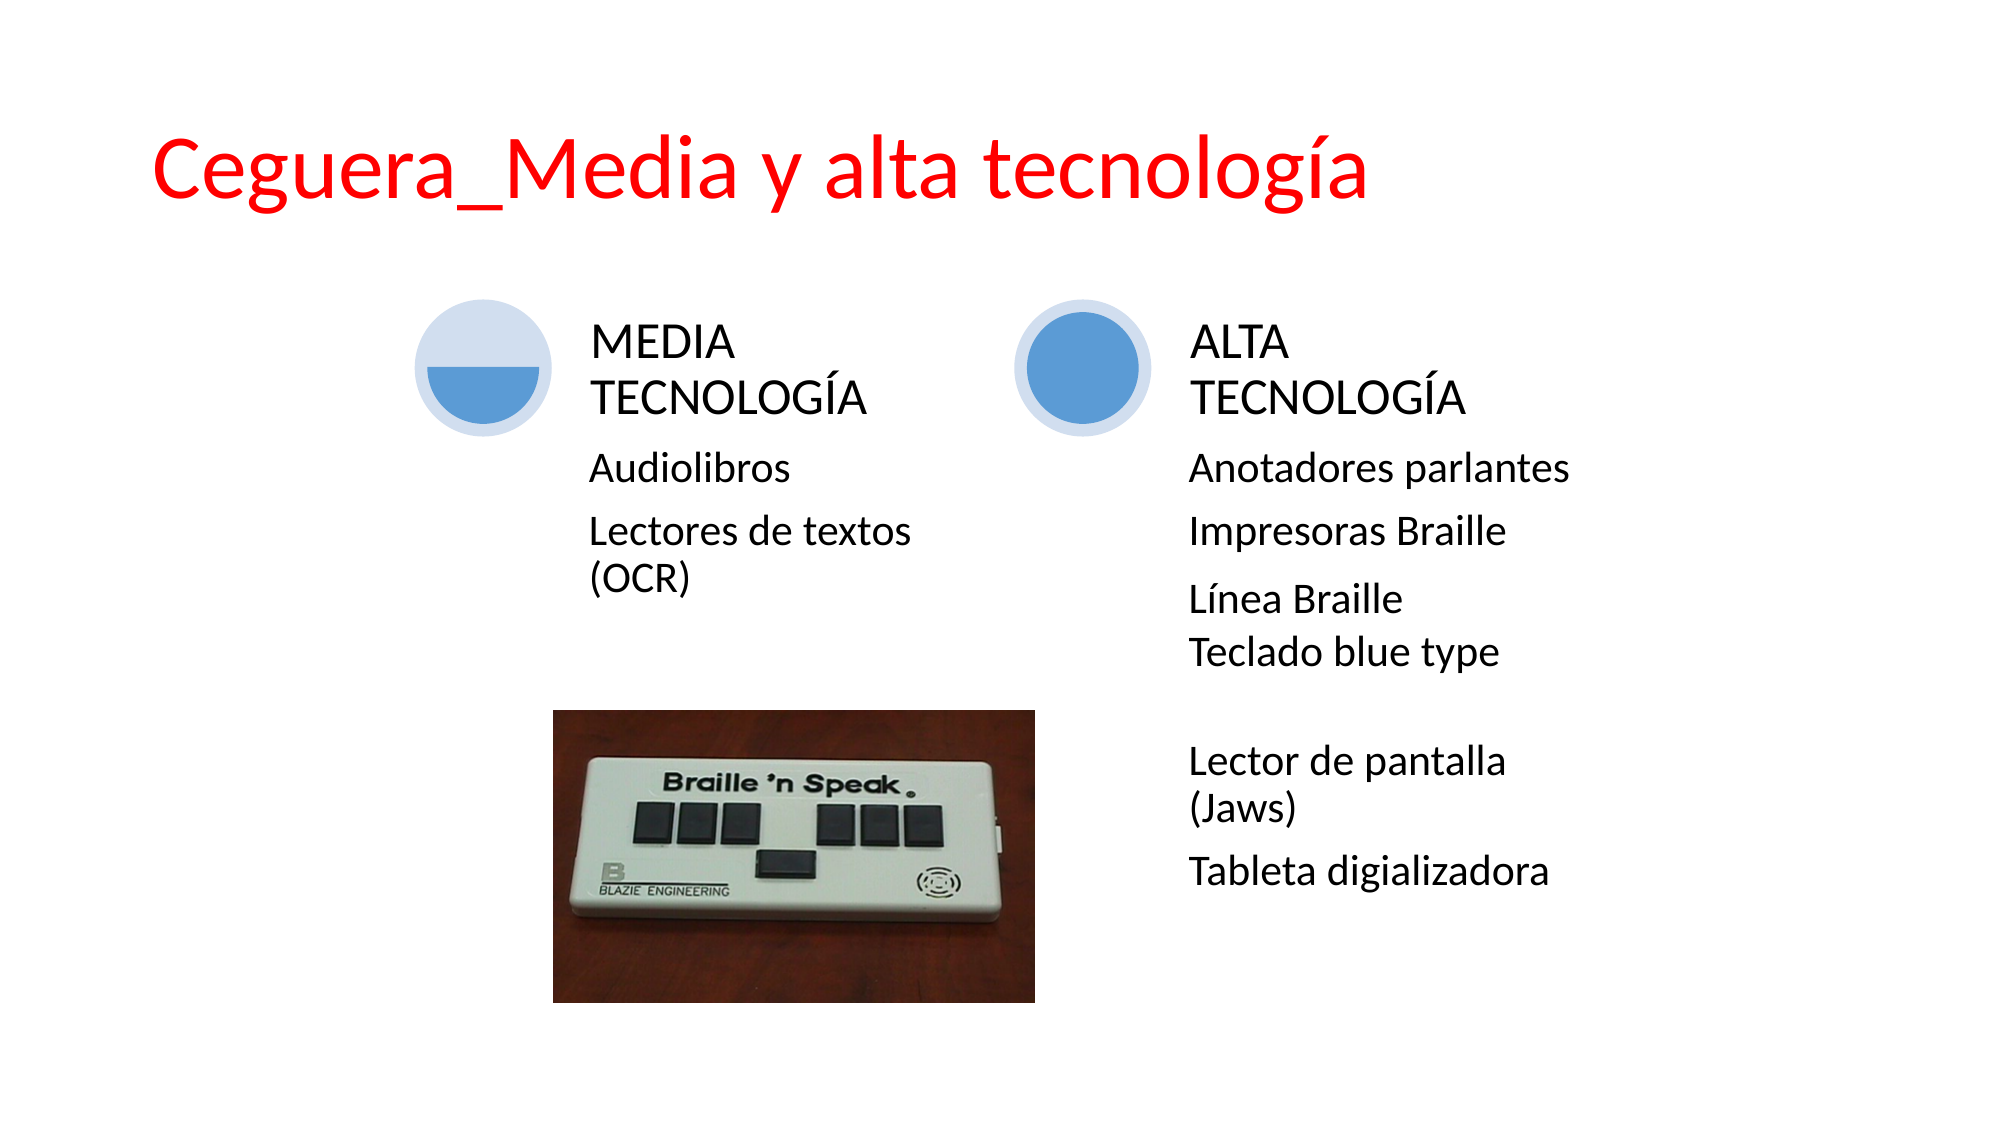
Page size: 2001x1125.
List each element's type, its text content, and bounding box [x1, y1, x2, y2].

title Ceguera_Media y alta tecnología [137, 59, 1863, 278]
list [137, 299, 1863, 1014]
